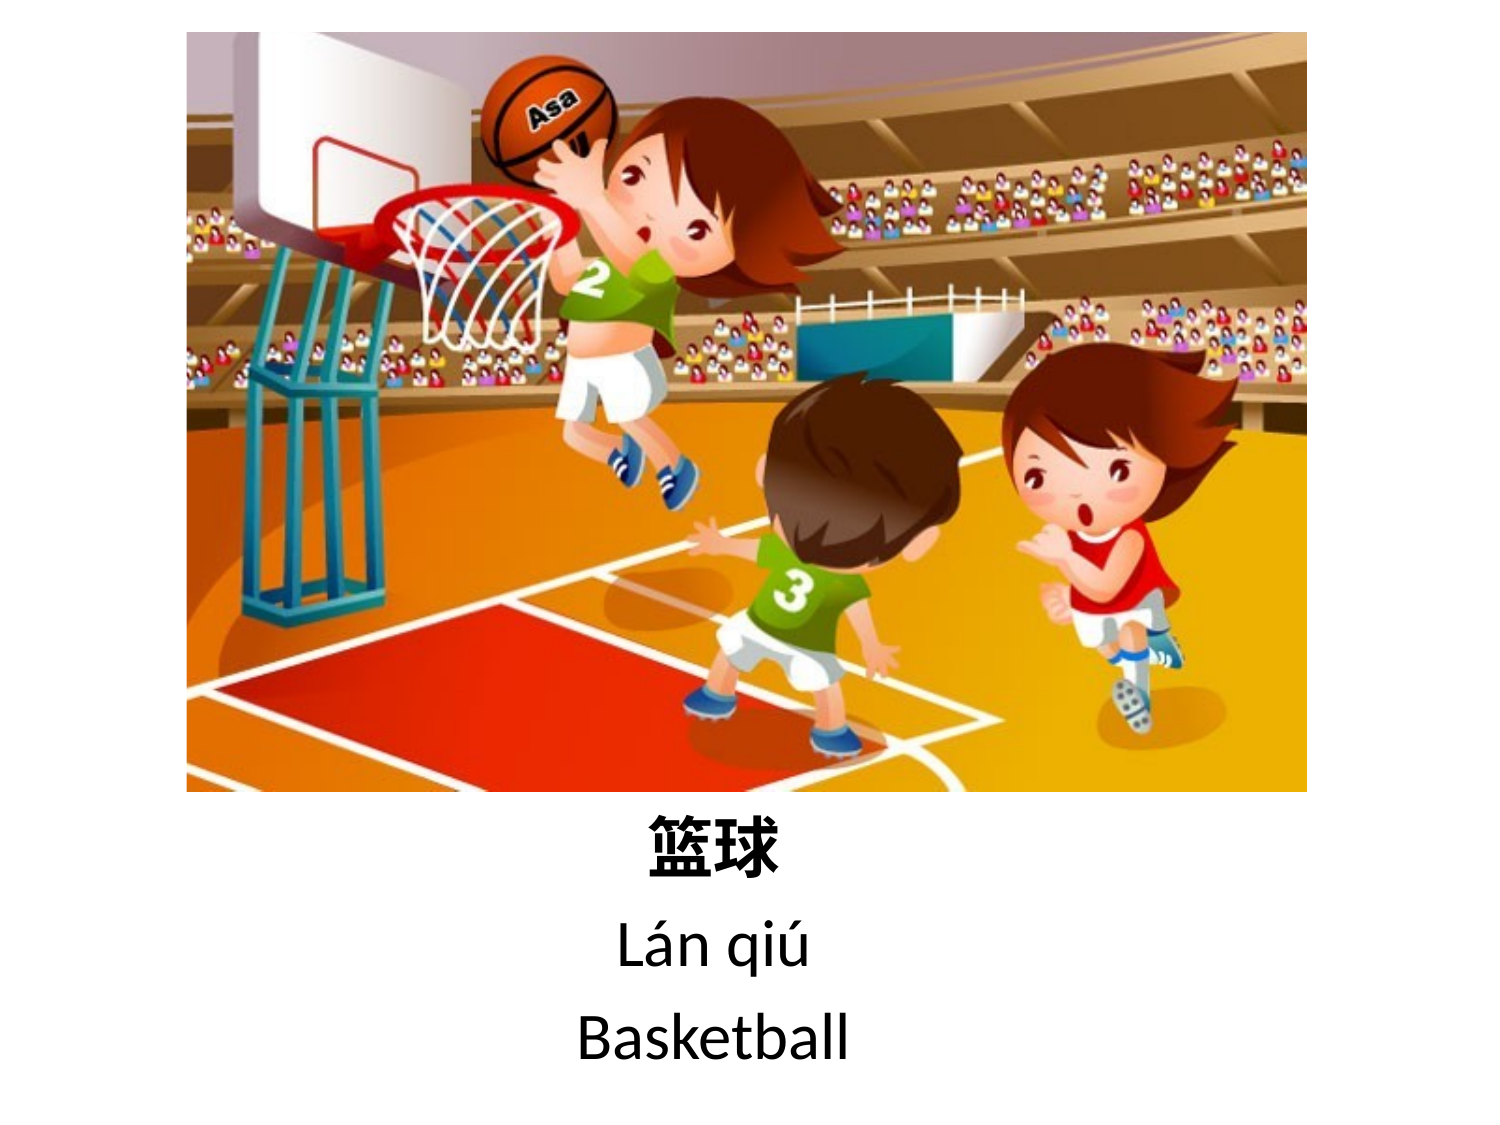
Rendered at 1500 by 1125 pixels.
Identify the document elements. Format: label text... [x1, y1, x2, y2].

picture [186, 31, 1308, 792]
list 篮球 Lán qiú Basketball [407, 799, 1021, 1083]
